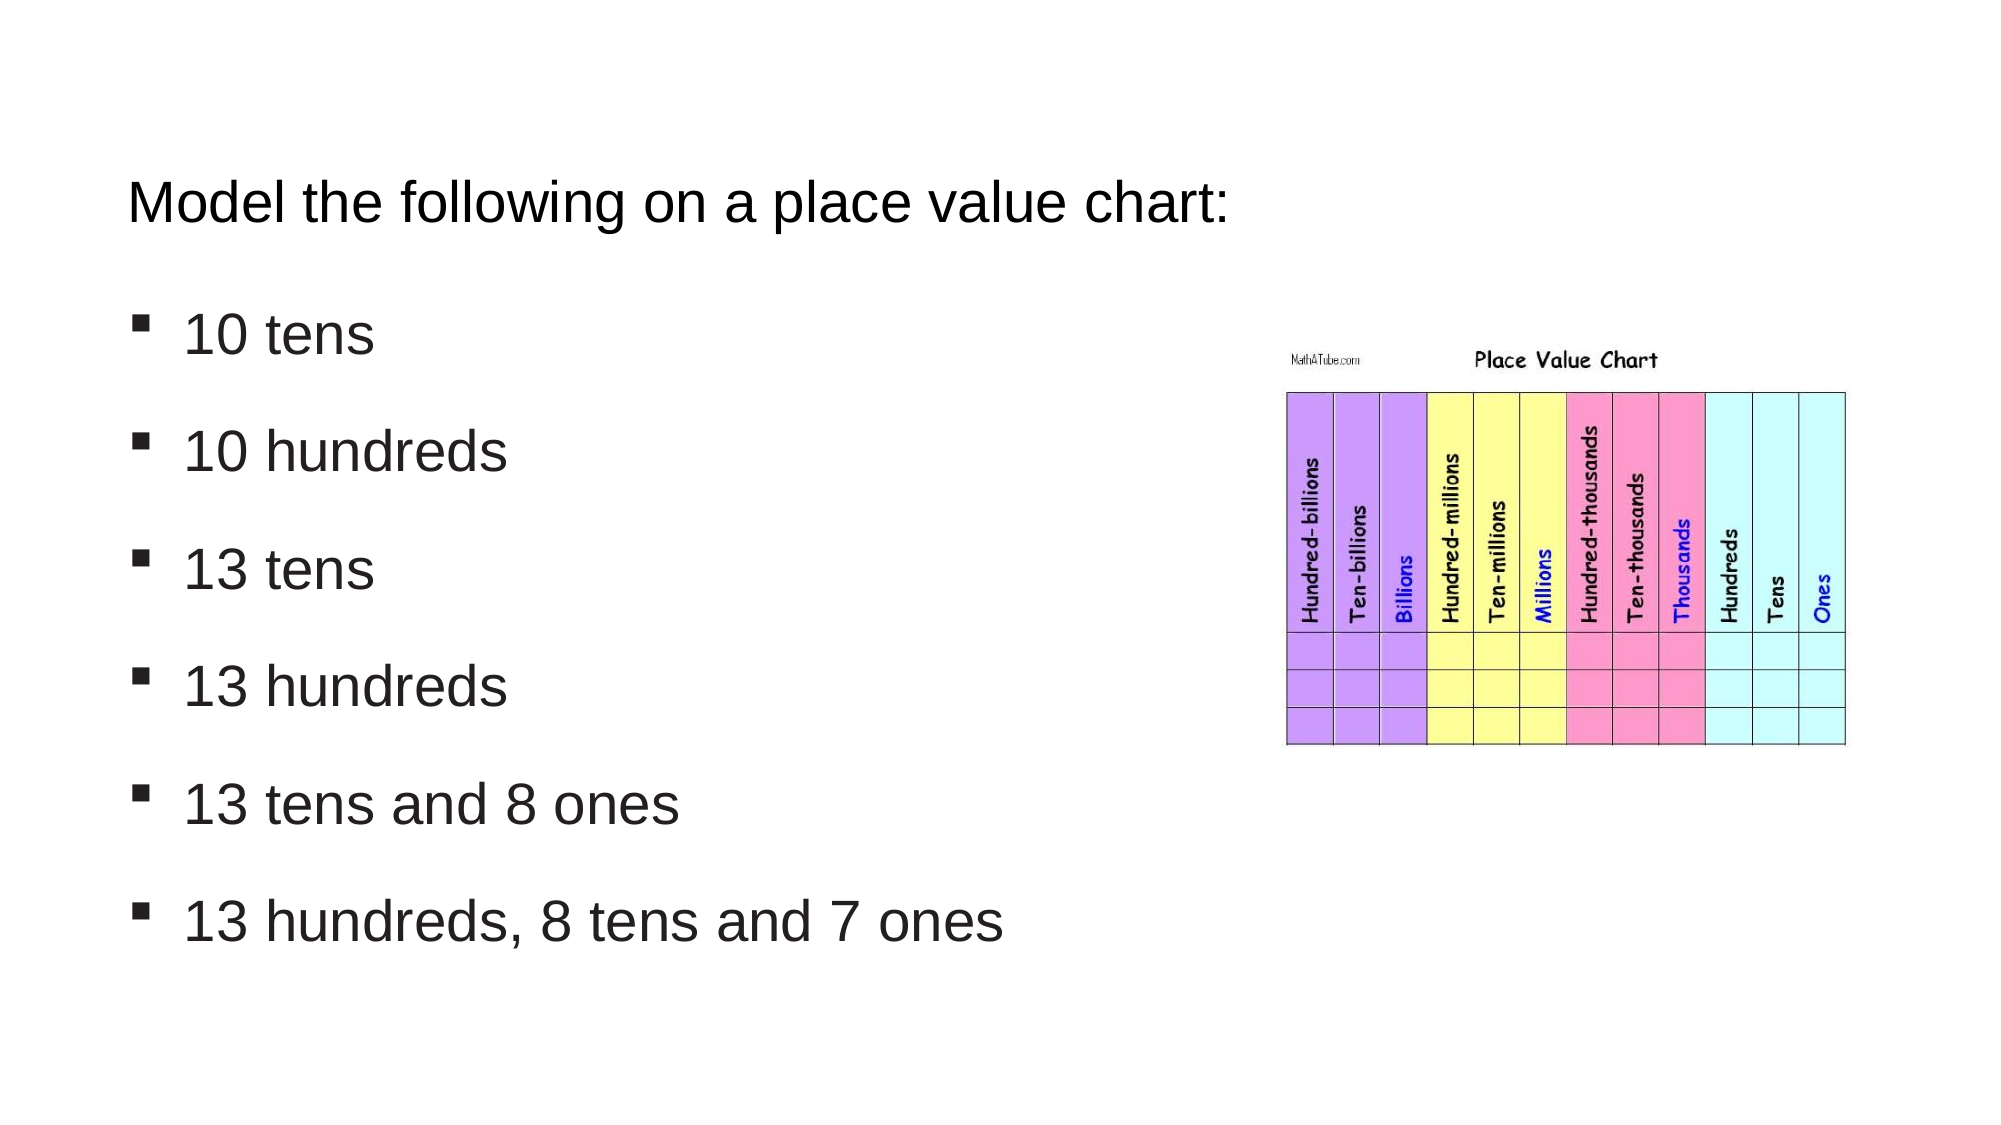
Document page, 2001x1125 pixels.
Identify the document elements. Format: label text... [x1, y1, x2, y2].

text_box Model the following on a place value chart: 10 tens 10 hundreds 13 tens 13 hundreds 13 tens and 8 ones 13 hundreds, 8 tens and 7 ones [112, 121, 1919, 961]
picture [1280, 343, 1852, 748]
